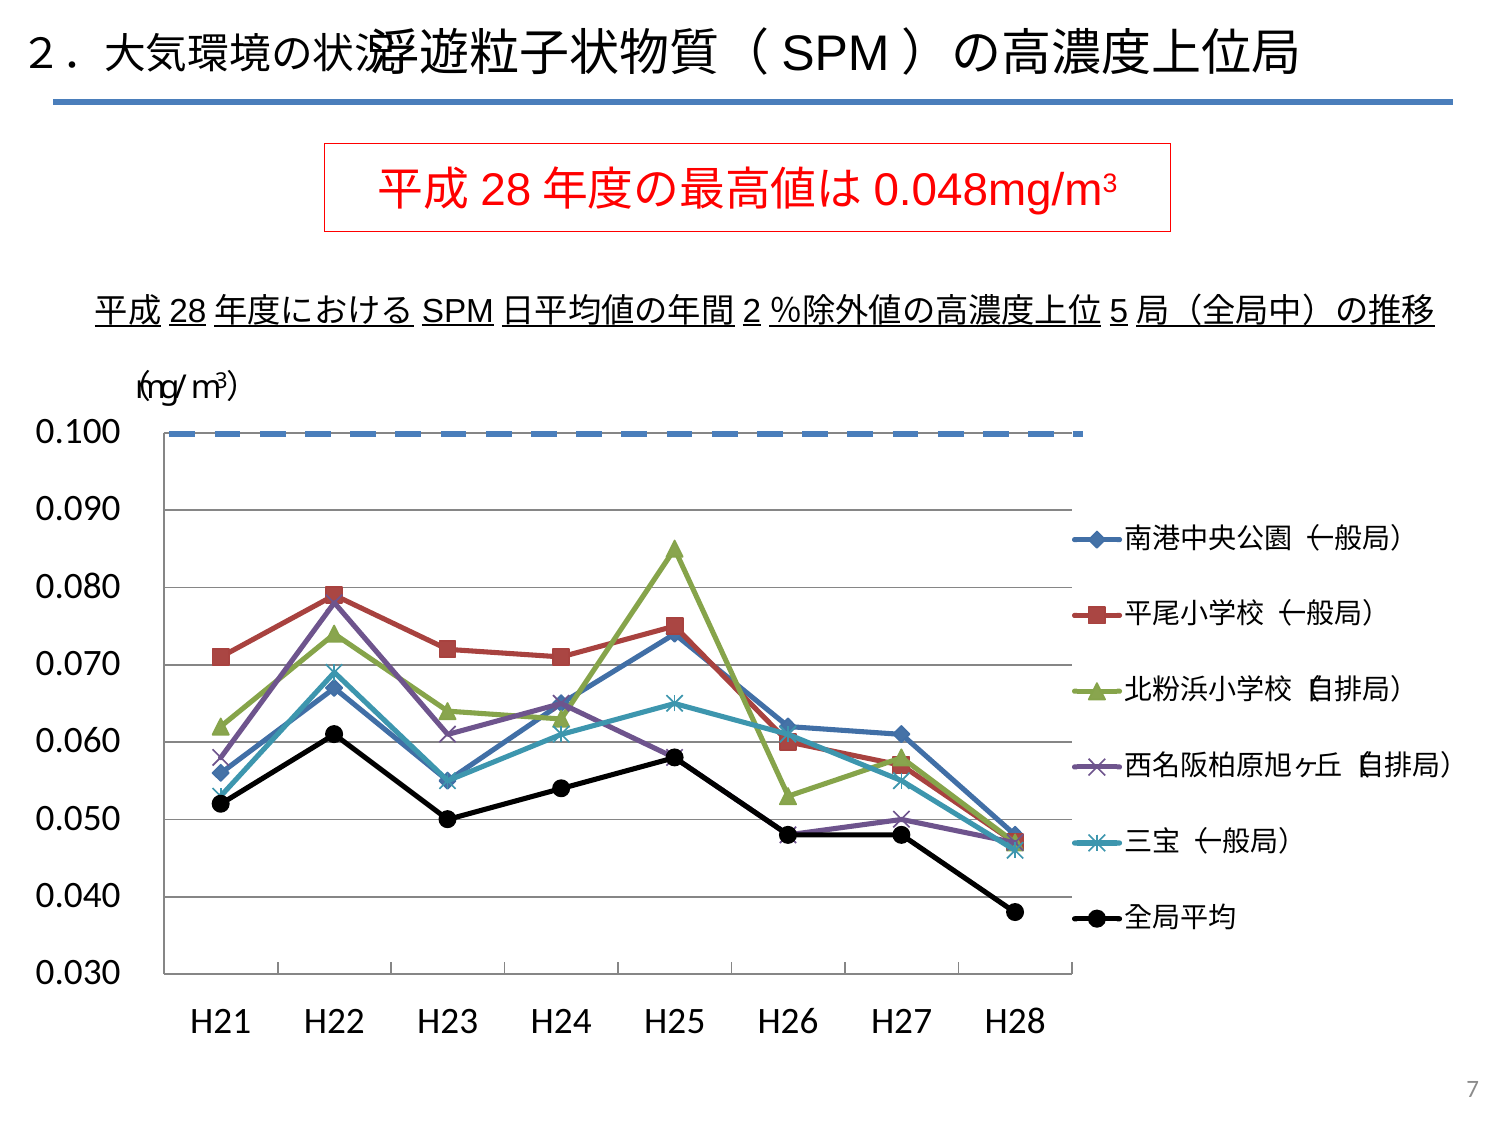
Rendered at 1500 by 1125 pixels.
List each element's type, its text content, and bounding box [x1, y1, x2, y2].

text_box 浮遊粒子状物質（SPM）の高濃度上位局 [277, 13, 1394, 89]
text_box 平成28年度の最高値は0.048mg/m3 [324, 143, 1171, 232]
text_box 平成28年度におけるSPM日平均値の年間2％除外値の高濃度上位5局（全局中）の推移 [59, 281, 1471, 365]
slide_number 6 [1409, 1057, 1495, 1118]
text_box ２．大気環境の状況 [5, 19, 544, 84]
picture [31, 361, 1463, 1048]
